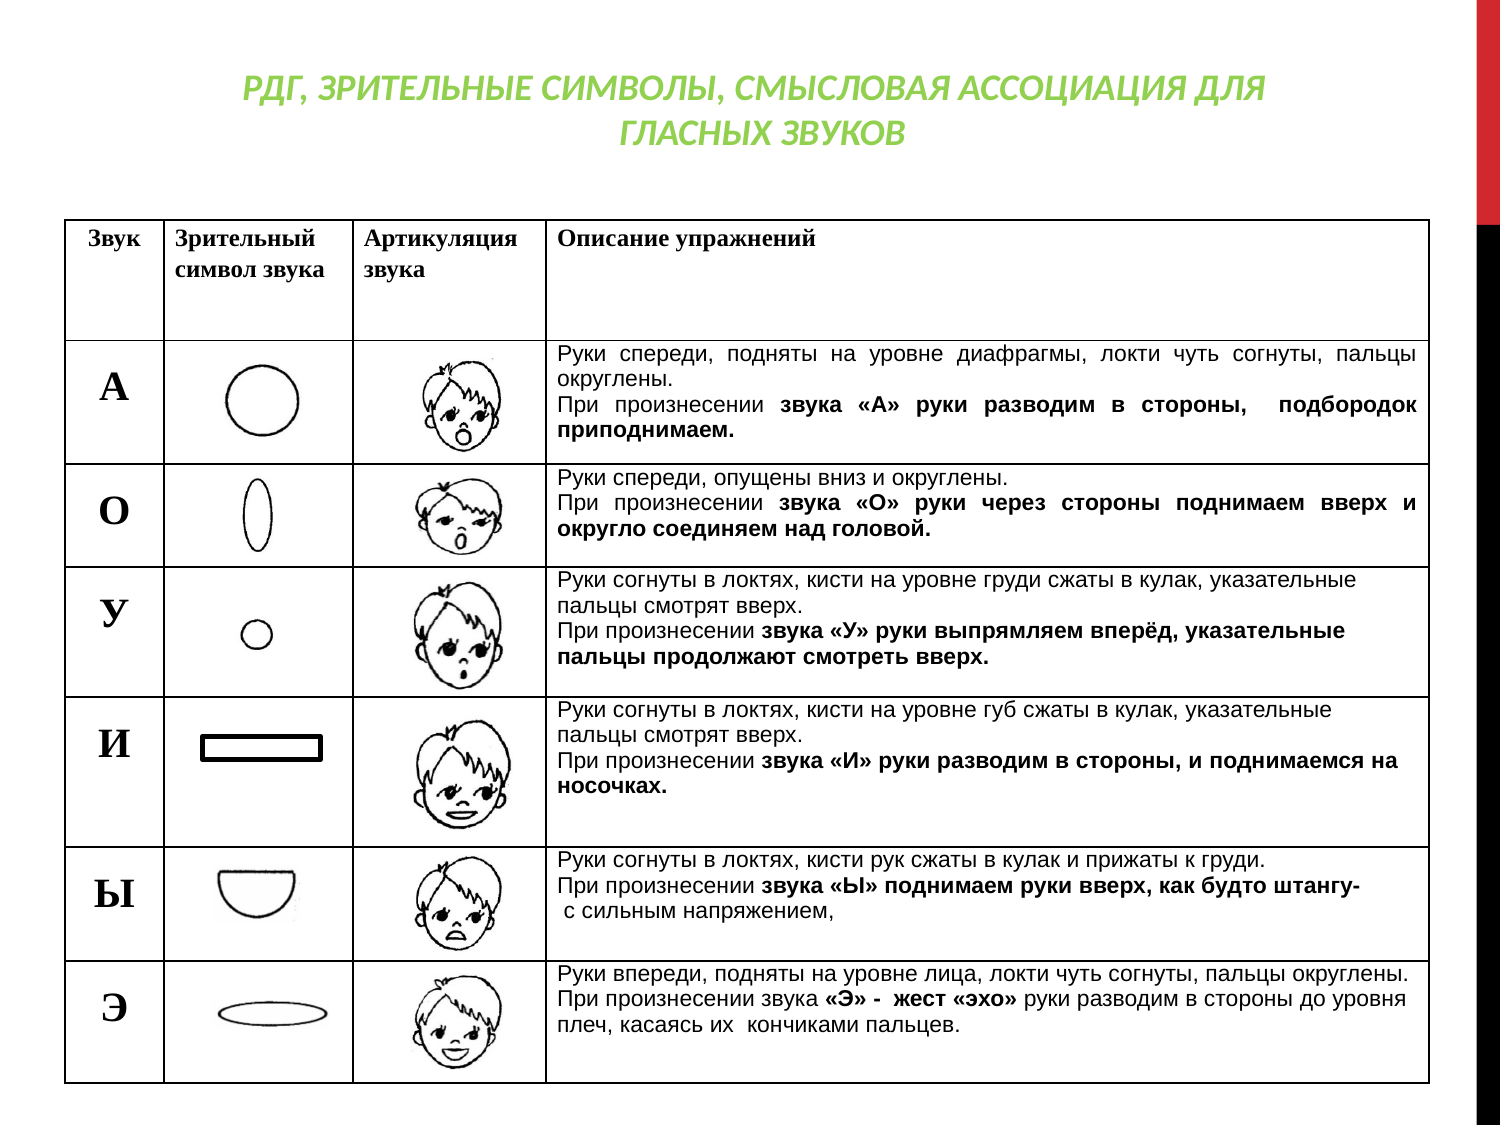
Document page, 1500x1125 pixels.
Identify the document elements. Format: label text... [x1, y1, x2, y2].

table_header Артикуляция звука [354, 221, 545, 340]
table_cell [354, 568, 545, 696]
table_cell [165, 698, 352, 846]
picture [212, 954, 330, 1074]
picture [235, 616, 278, 655]
table_cell Руки согнуты в локтях, кисти рук сжаты в кулак и прижаты к груди. При произнесении звука «Ы» поднимаем руки вверх, как будто штангу- с сильным напряжением, [547, 848, 1428, 960]
table_cell [165, 848, 352, 960]
table_header Зрительный символ звука [165, 221, 352, 340]
table_cell [354, 465, 545, 566]
table_cell [165, 465, 352, 566]
table_cell А [66, 341, 163, 463]
picture [212, 864, 301, 924]
title РДГ, зрительные символы, смысловая ассоциация для ГЛАСНЫХ ЗВУКОВ [100, 45, 1425, 161]
table_cell [354, 962, 545, 1082]
table_cell У [66, 568, 163, 696]
table_header Звук [66, 221, 163, 340]
picture [410, 854, 505, 954]
table_cell Руки согнуты в локтях, кисти на уровне груди сжаты в кулак, указательные пальцы смотрят вверх. При произнесении звука «У» руки выпрямляем вперёд, указательные пальцы продолжают смотреть вверх. [547, 568, 1428, 696]
picture [410, 476, 507, 556]
picture [410, 579, 505, 693]
text_box [200, 734, 323, 762]
table_cell Руки впереди, подняты на уровне лица, локти чуть согнуты, пальцы округлены. При произнесении звука «Э» - жест «эхо» руки разводим в стороны до уровня плеч, касаясь их кончиками пальцев. [547, 962, 1428, 1082]
picture [410, 973, 505, 1070]
table_cell И [66, 698, 163, 846]
picture [410, 715, 515, 834]
table_cell [354, 341, 545, 463]
table_cell [354, 848, 545, 960]
table_cell [165, 568, 352, 696]
table_cell [165, 341, 352, 463]
table_cell О [66, 465, 163, 566]
table_cell Руки согнуты в локтях, кисти на уровне губ сжаты в кулак, указательные пальцы смотрят вверх. При произнесении звука «И» руки разводим в стороны, и поднимаемся на носочках. [547, 698, 1428, 846]
table_cell Руки спереди, подняты на уровне диафрагмы, локти чуть согнуты, пальцы округлены. При произнесении звука «А» руки разводим в стороны, подбородок приподнимаем. [547, 341, 1428, 463]
table_cell [165, 962, 352, 1082]
table_header Описание упражнений [547, 221, 1428, 340]
table_cell Э [66, 962, 163, 1082]
picture [219, 358, 304, 442]
table_cell [354, 698, 545, 846]
picture [419, 358, 505, 454]
table_cell Ы [66, 848, 163, 960]
picture [240, 476, 276, 556]
table_cell Руки спереди, опущены вниз и округлены. При произнесении звука «О» руки через стороны поднимаем вверх и округло соединяем над головой. [547, 465, 1428, 566]
